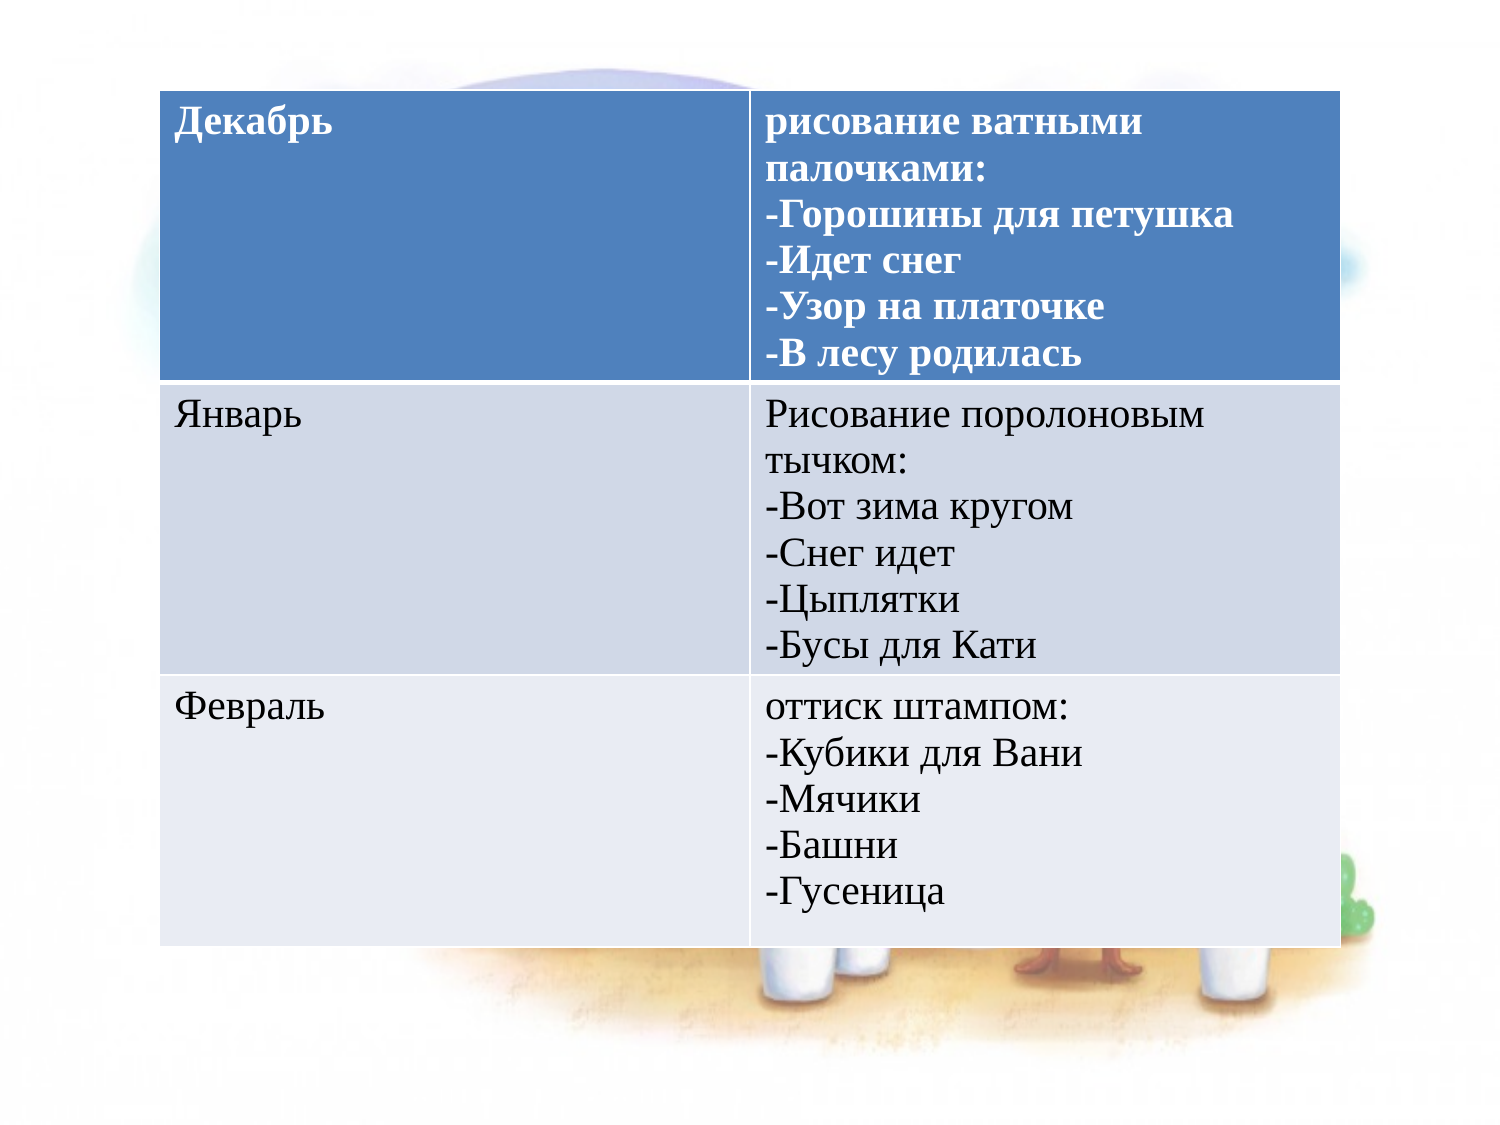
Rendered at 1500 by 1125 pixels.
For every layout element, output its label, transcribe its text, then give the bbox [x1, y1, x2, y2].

table_header Декабрь [160, 91, 749, 380]
table_cell Февраль [160, 676, 749, 946]
table_cell оттиск штампом: -Кубики для Вани -Мячики -Башни -Гусеница [751, 676, 1340, 946]
table_cell Январь [160, 385, 749, 674]
table_cell Рисование поролоновым тычком: -Вот зима кругом -Снег идет -Цыплятки -Бусы для Кати [751, 385, 1340, 674]
table_header рисование ватными палочками: -Горошины для петушка -Идет снег -Узор на платочке -В лесу родилась [751, 91, 1340, 380]
